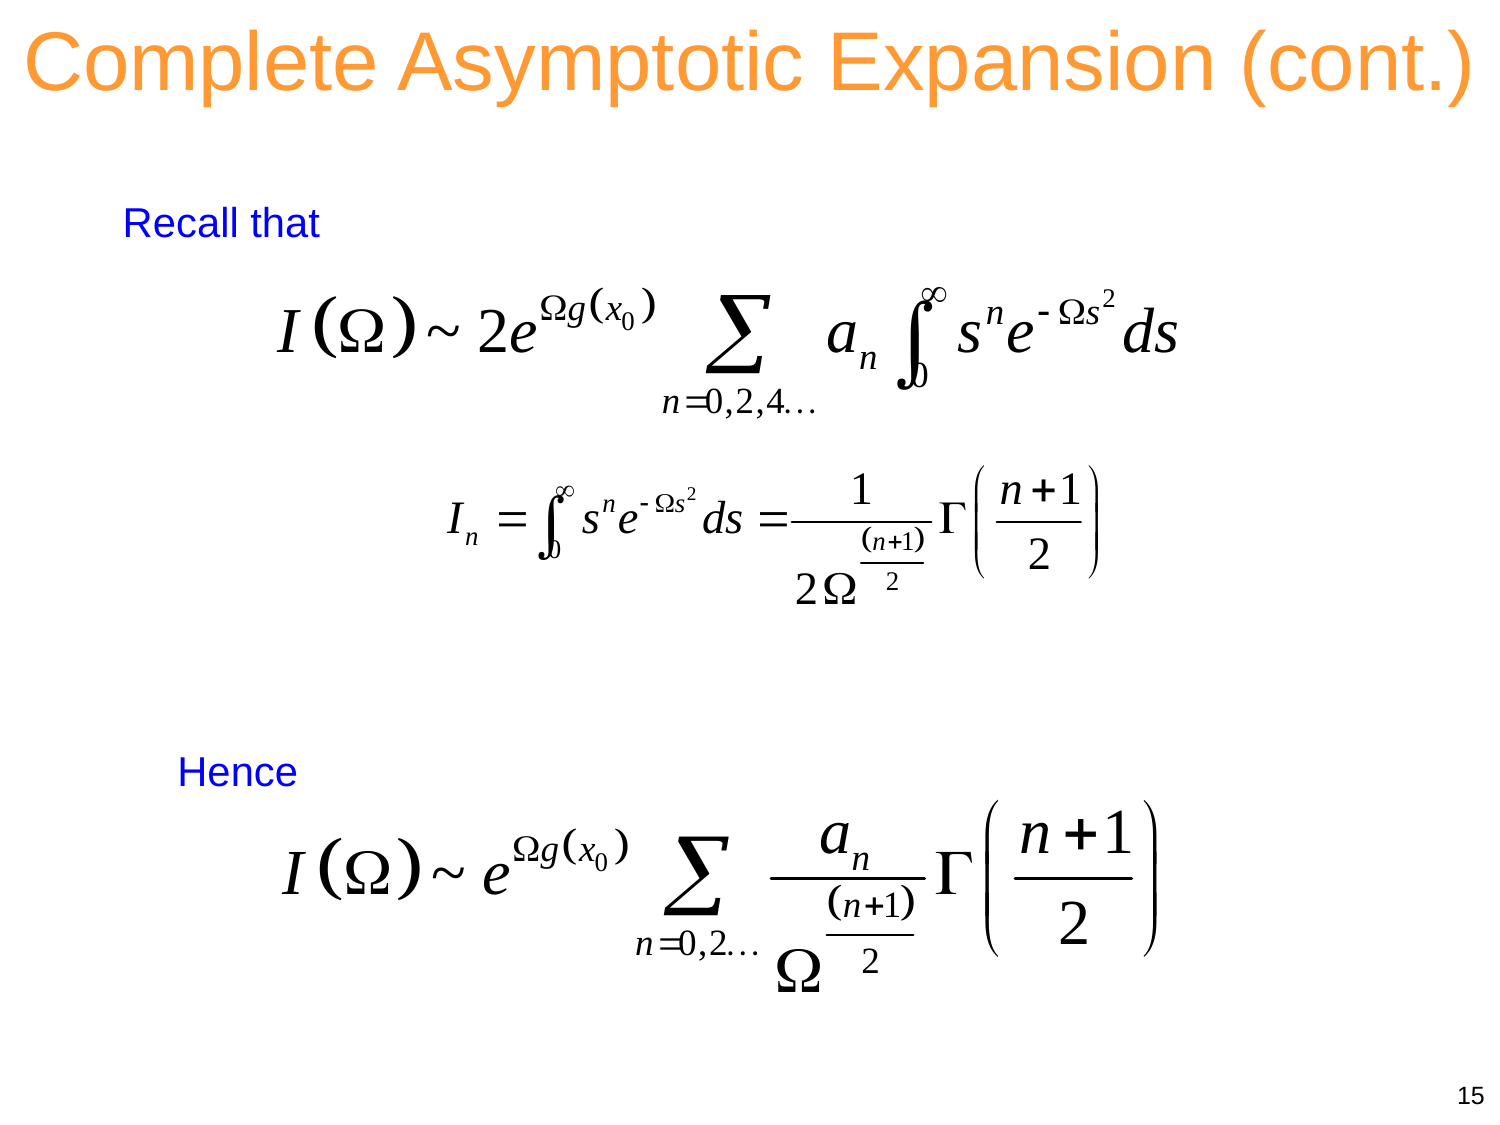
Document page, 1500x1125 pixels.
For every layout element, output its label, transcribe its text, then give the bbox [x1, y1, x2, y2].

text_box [438, 456, 1111, 627]
text_box Hence [162, 737, 314, 803]
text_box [265, 262, 1194, 434]
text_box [270, 787, 1176, 1008]
slide_number 15 [1187, 1072, 1500, 1125]
text_box Complete Asymptotic Expansion (cont.) [0, 0, 1500, 115]
text_box Recall that [108, 188, 335, 254]
